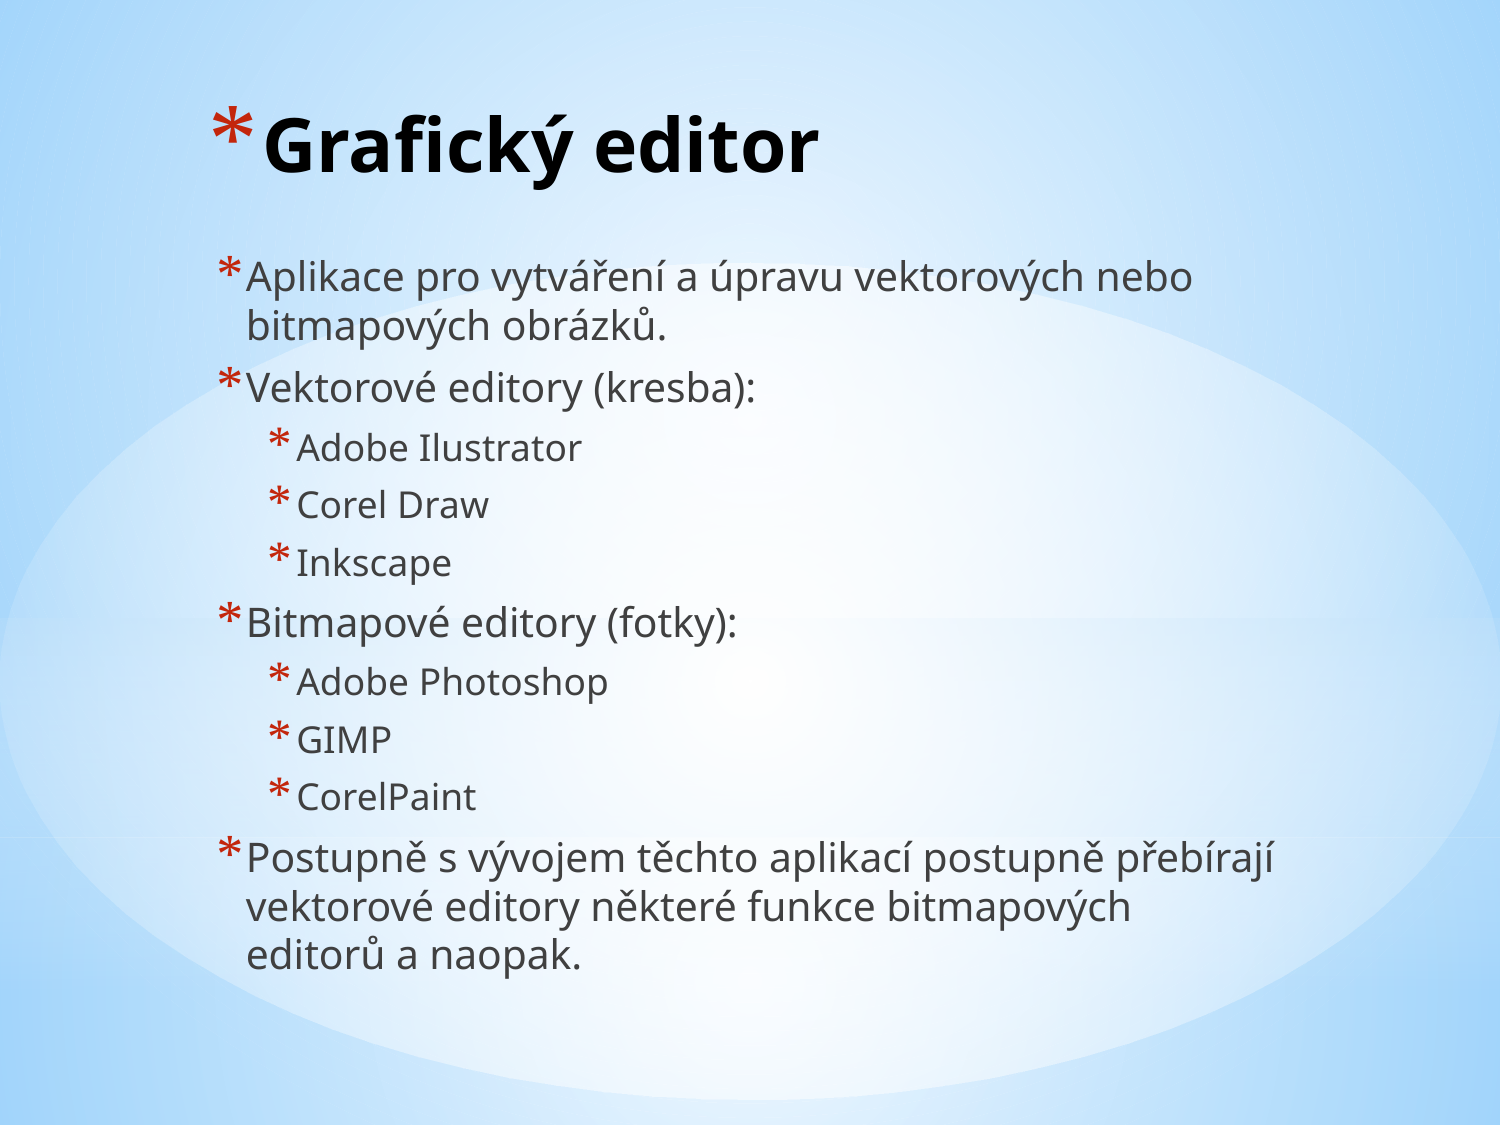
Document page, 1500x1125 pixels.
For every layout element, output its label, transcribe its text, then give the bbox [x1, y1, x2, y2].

list Aplikace pro vytváření a úpravu vektorových nebo bitmapových obrázků. Vektorové editory (kresba): Adobe Ilustrator Corel Draw Inkscape Bitmapové editory (fotky): Adobe Photoshop GIMP CorelPaint Postupně s vývojem těchto aplikací postupně přebírají vektorové editory některé funkce bitmapových editorů a naopak. [194, 243, 1294, 988]
title Grafický editor [194, 90, 1264, 243]
